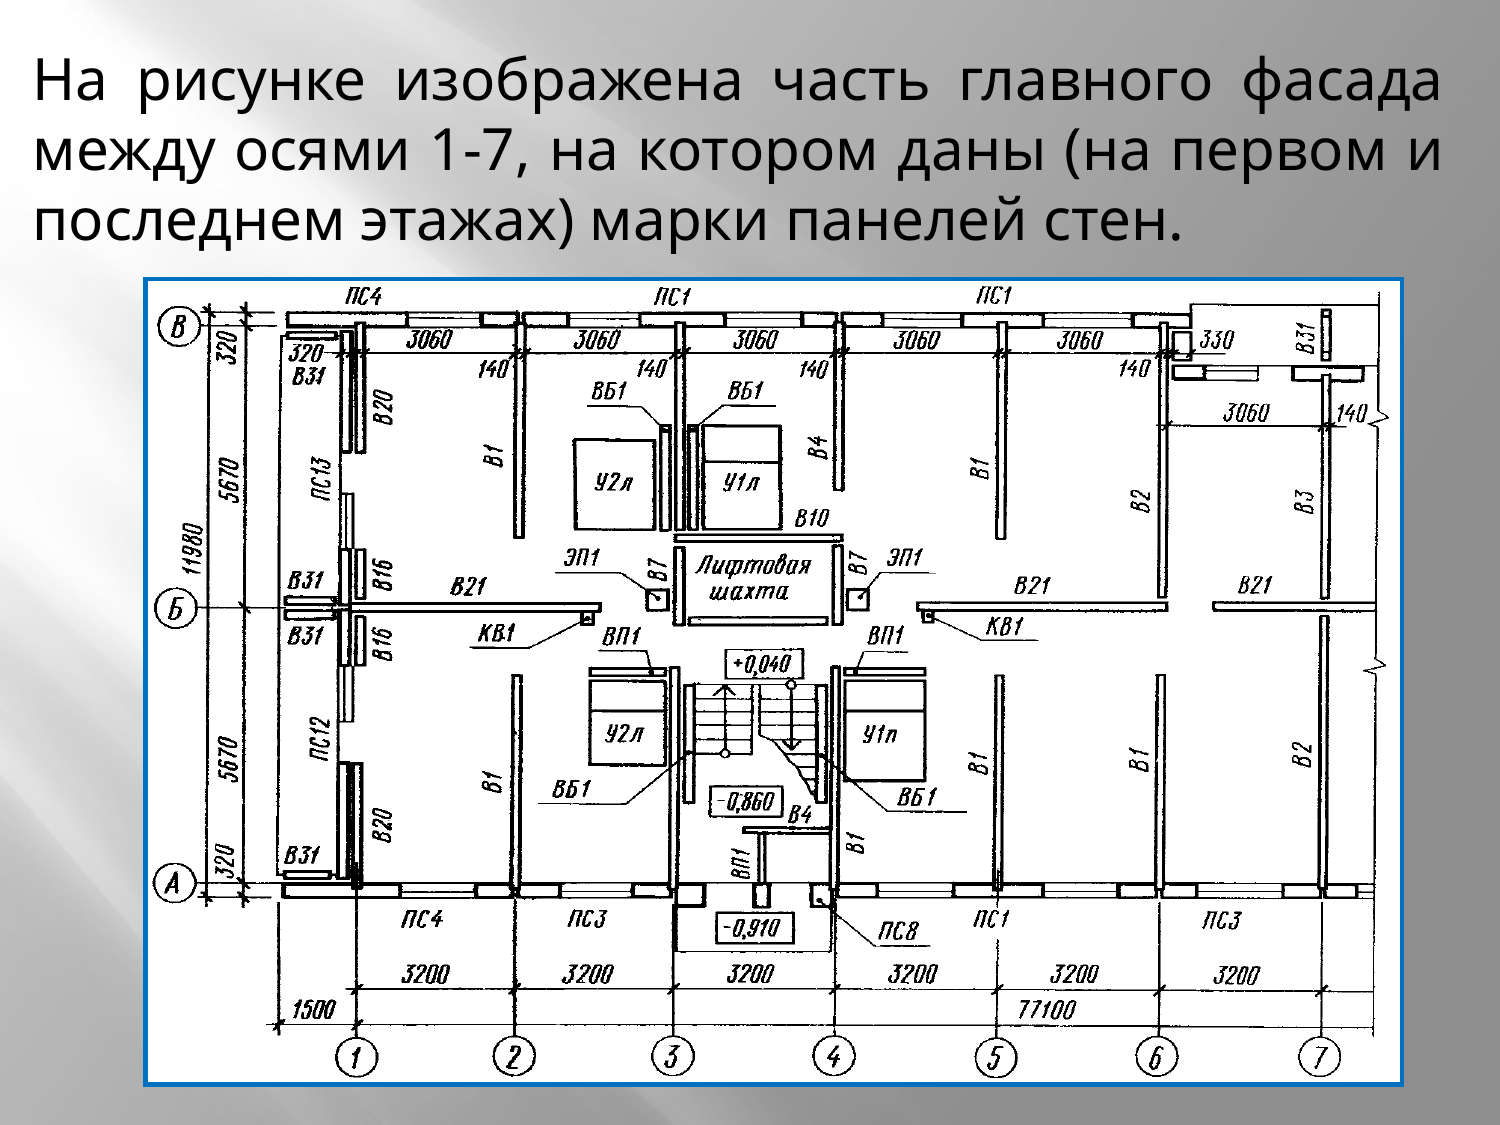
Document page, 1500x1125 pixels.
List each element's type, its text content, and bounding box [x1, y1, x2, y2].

picture [147, 281, 1400, 1083]
text_box На рисунке изображена часть главного фасада между осями 1-7, на котором даны (на первом и последнем этажах) марки панелей стен. [17, 34, 1459, 330]
